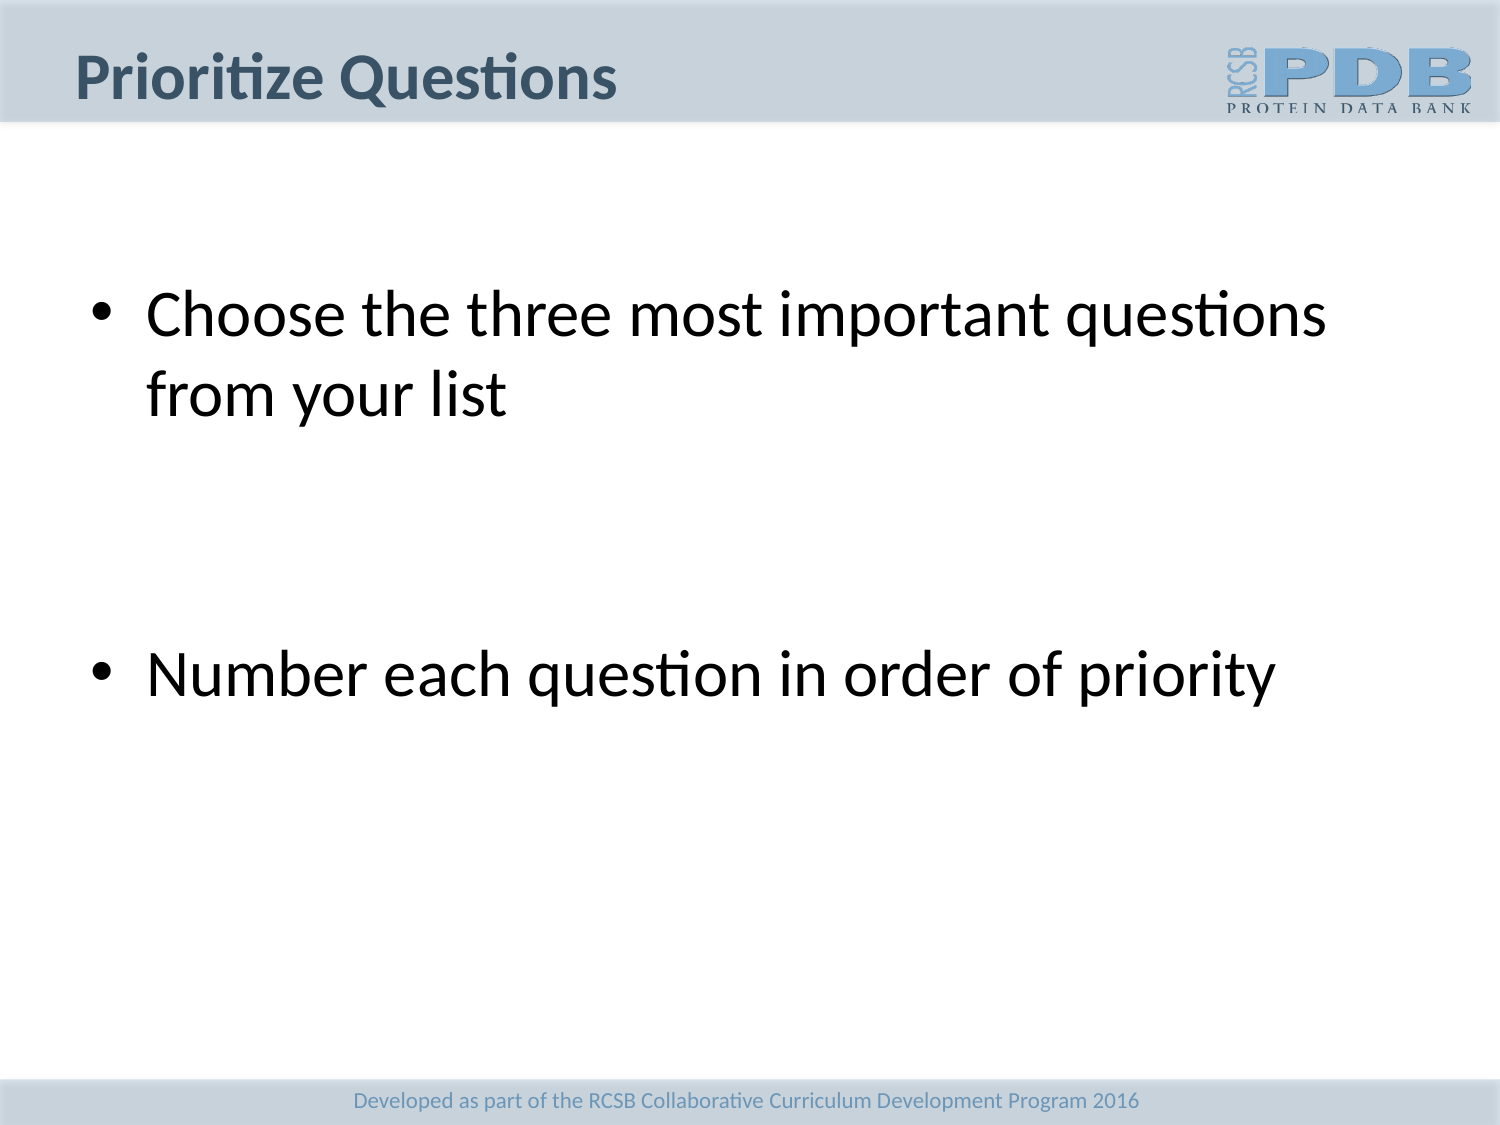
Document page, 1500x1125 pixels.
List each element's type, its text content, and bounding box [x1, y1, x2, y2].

title Prioritize Questions [60, 24, 1400, 122]
footer Developed as part of the RCSB Collaborative Curriculum Development Program 2016 [0, 1078, 1500, 1122]
list Choose the three most important questions from your list Number each question in order of priority [75, 262, 1425, 1005]
